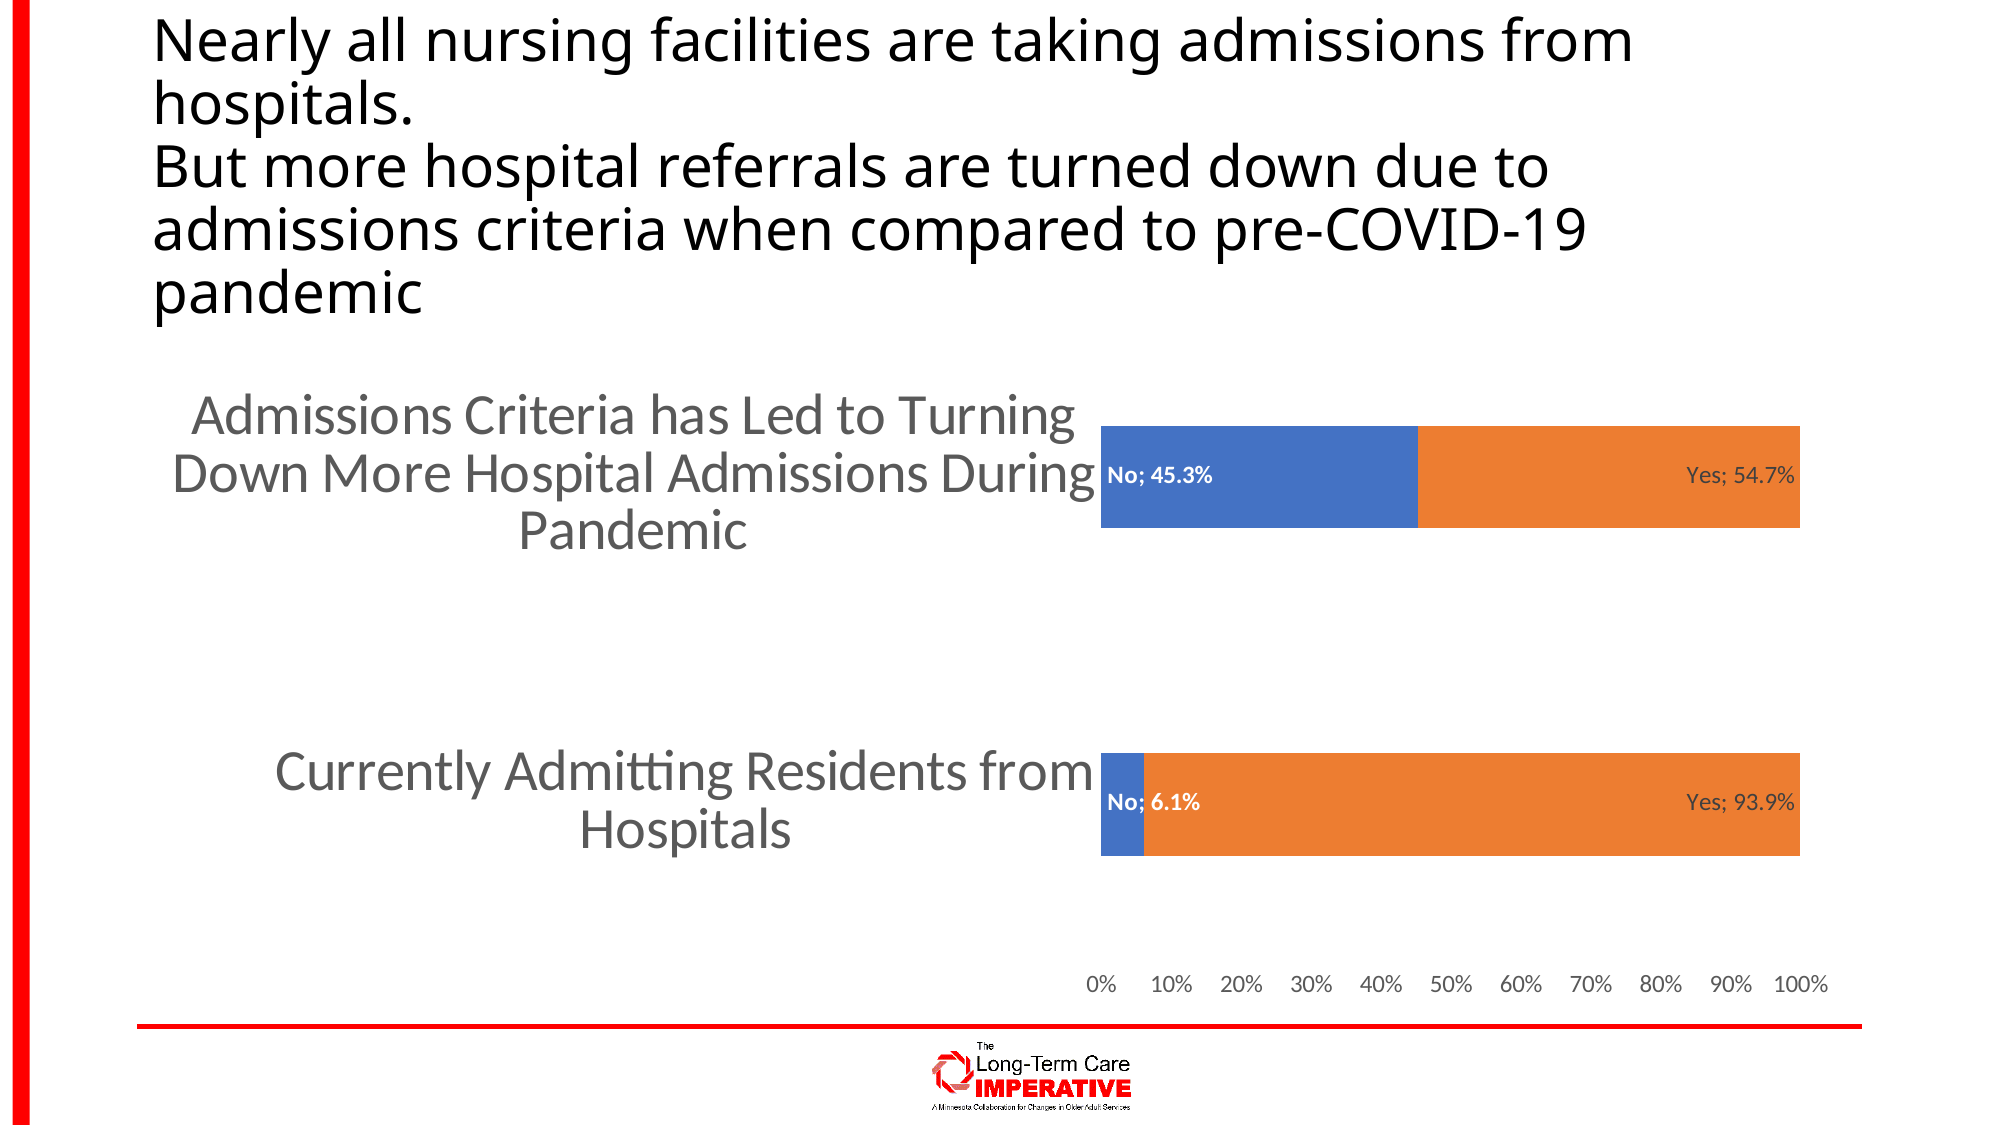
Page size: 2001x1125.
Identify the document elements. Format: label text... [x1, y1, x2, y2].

chart [137, 299, 1863, 1014]
picture [932, 1039, 1138, 1115]
title Nearly all nursing facilities are taking admissions from hospitals. But more hospital referrals are turned down due to admissions criteria when compared to pre-COVID-19 pandemic [137, 59, 1863, 278]
